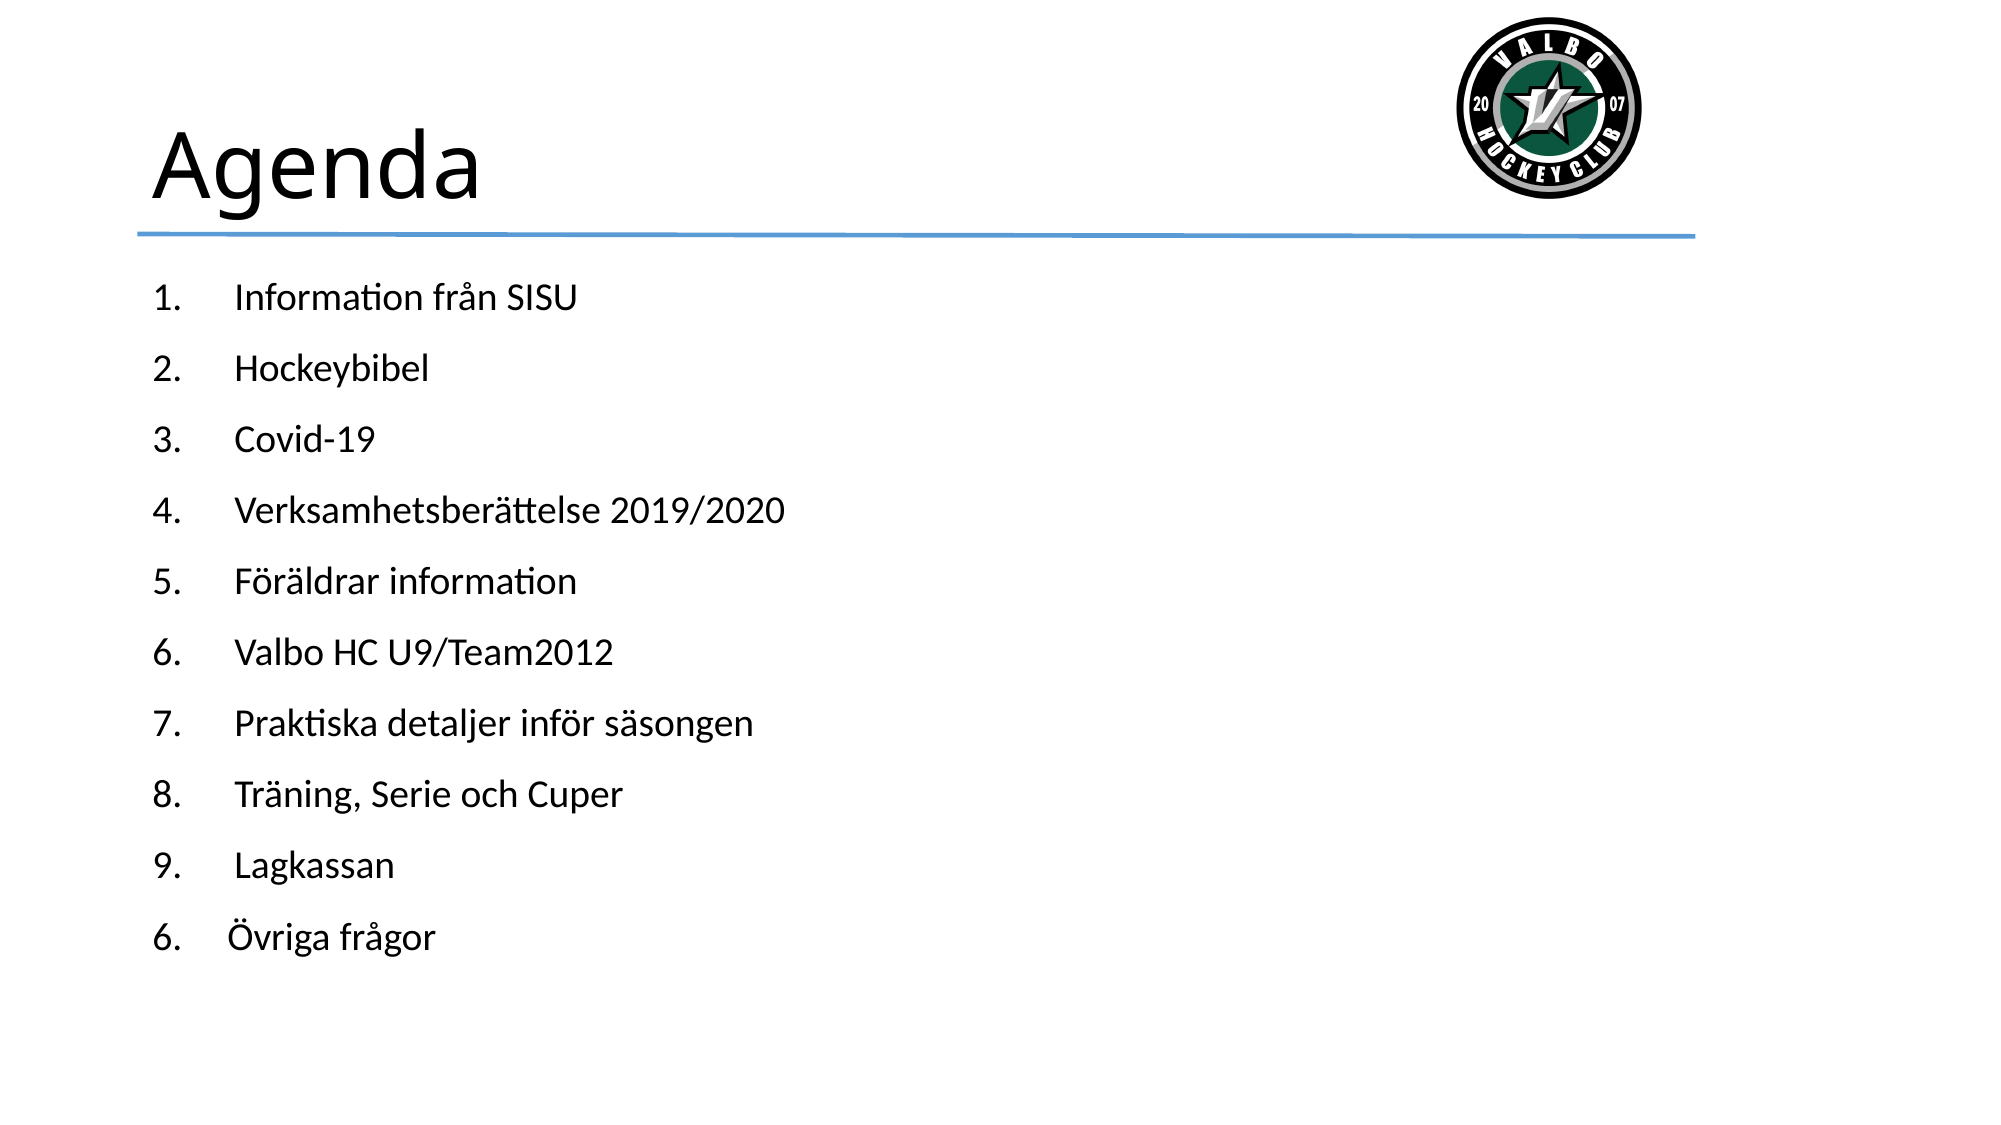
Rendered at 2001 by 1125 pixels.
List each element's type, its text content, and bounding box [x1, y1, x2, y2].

title Agenda [137, 59, 1863, 253]
picture [1450, 11, 1648, 205]
list Information från SISU Hockeybibel Covid-19 Verksamhetsberättelse 2019/2020 Föräldrar information Valbo HC U9/Team2012 Praktiska detaljer inför säsongen Träning, Serie och Cuper Lagkassan 6. Övriga frågor [137, 253, 1863, 968]
